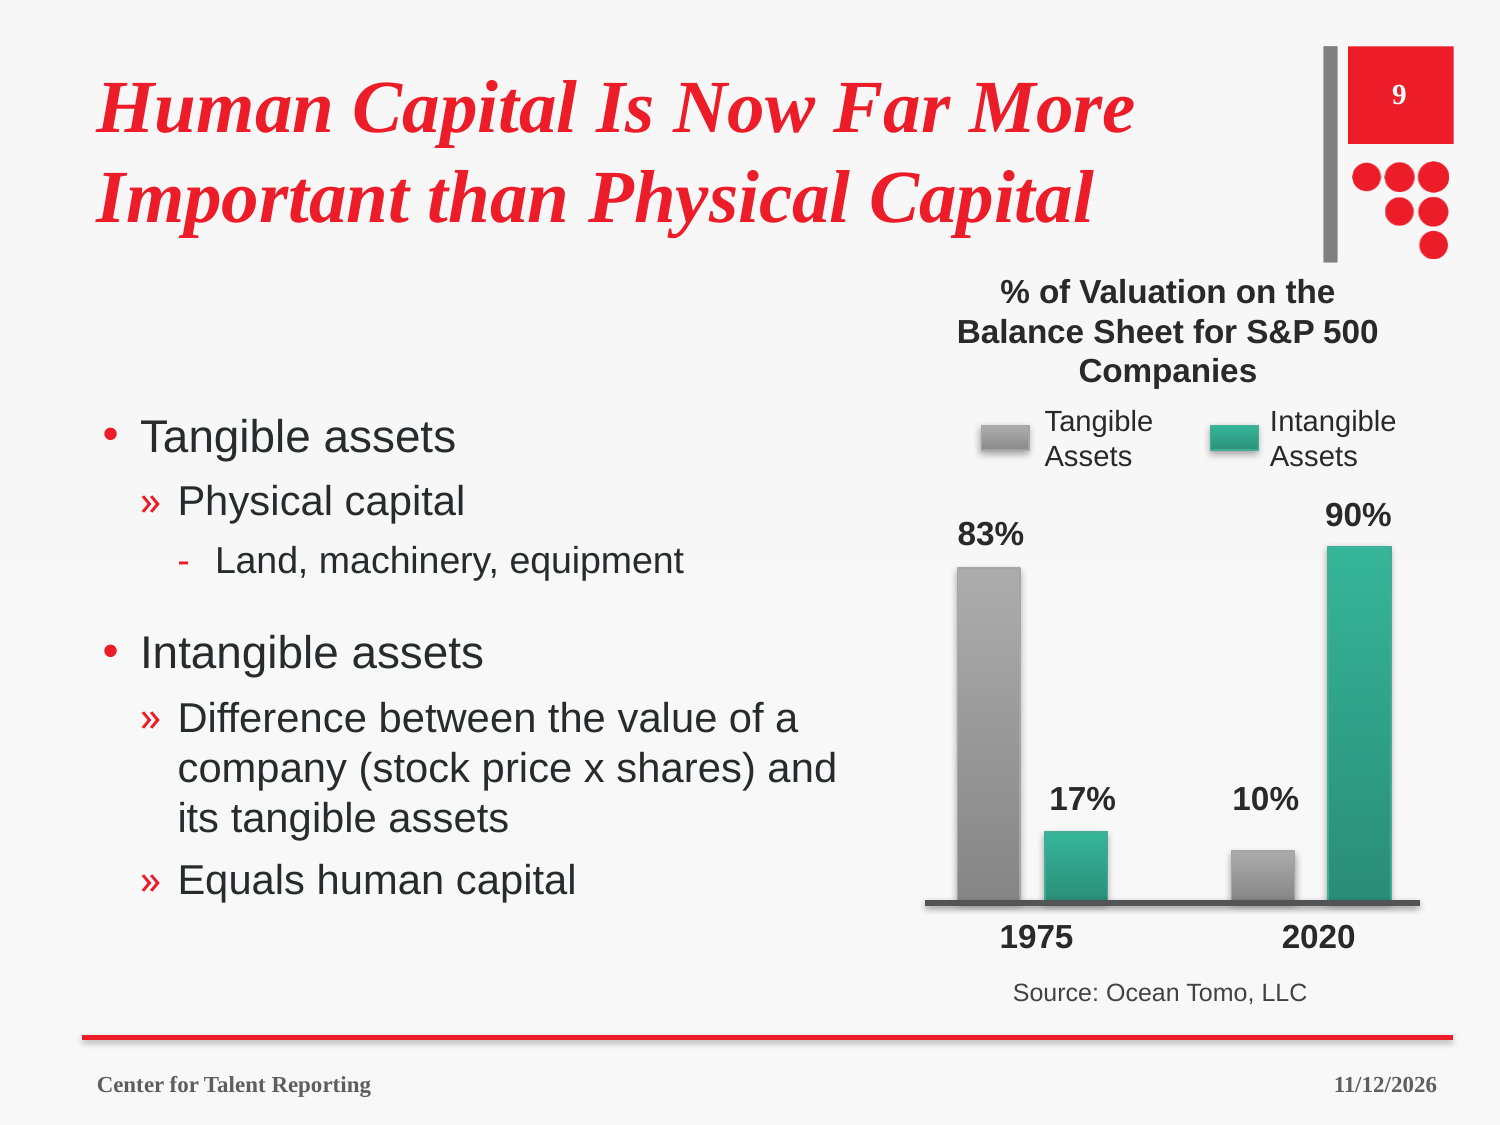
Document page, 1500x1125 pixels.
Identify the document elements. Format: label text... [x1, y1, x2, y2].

text_box 83% [944, 511, 1037, 552]
text_box Intangible Assets [1262, 394, 1443, 480]
footer Center for Talent Reporting [81, 1053, 1075, 1114]
slide_number 9 [1349, 62, 1450, 123]
text_box [1327, 546, 1392, 898]
text_box [957, 567, 1021, 898]
text_box 2020 [1273, 915, 1365, 956]
text_box Tangible Assets [1037, 394, 1188, 480]
text_box 90% [1312, 493, 1405, 534]
text_box Source: Ocean Tomo, LLC [998, 968, 1331, 1014]
picture [1352, 161, 1449, 259]
text_box [1231, 850, 1295, 898]
text_box 10% [1219, 777, 1312, 818]
text_box % of Valuation on the Balance Sheet for S&P 500 Companies [932, 262, 1405, 397]
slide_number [1102, 1053, 1453, 1114]
text_box [1210, 425, 1259, 451]
text_box [1044, 831, 1108, 898]
text_box [981, 425, 1030, 451]
list Tangible assets Physical capital Land, machinery, equipment Intangible assets Difference between the value of a company (stock price x shares) and its tangible assets Equals human capital [87, 398, 863, 1013]
title Human Capital Is Now Far More Important than Physical Capital [81, 50, 1322, 266]
text_box 17% [1045, 777, 1120, 818]
text_box 1975 [990, 915, 1083, 956]
